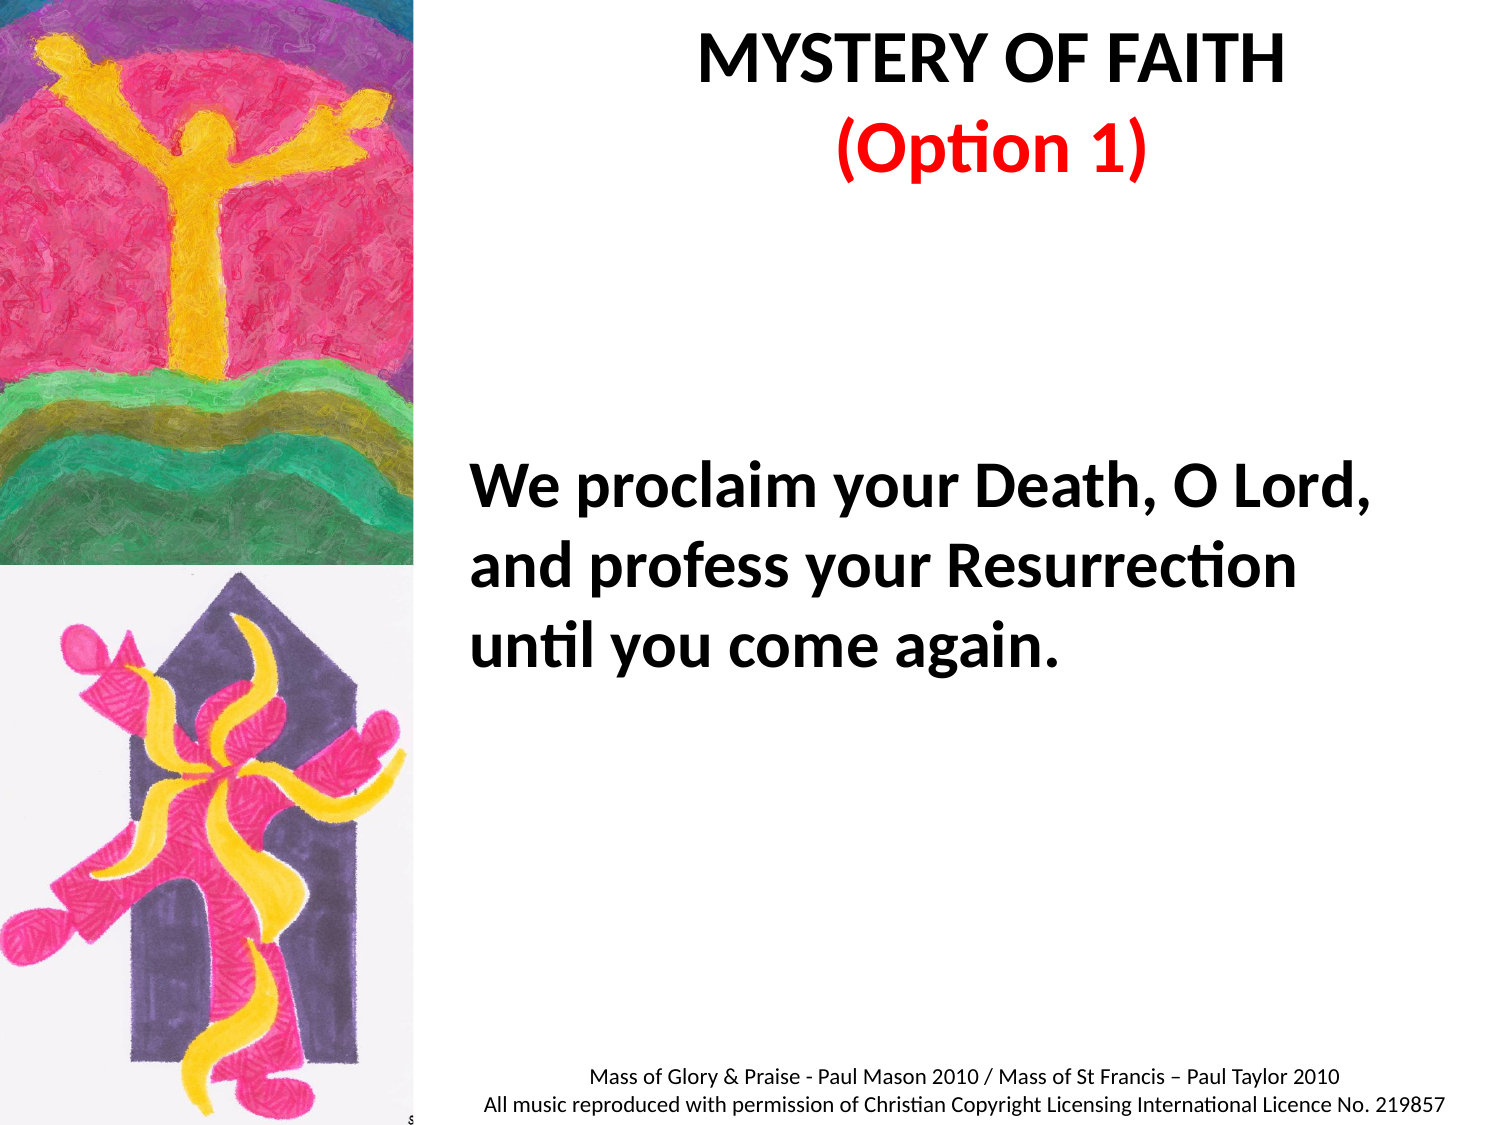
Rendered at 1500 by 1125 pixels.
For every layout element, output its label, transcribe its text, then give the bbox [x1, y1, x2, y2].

text_box Mass of Glory & Praise - Paul Mason 2010 / Mass of St Francis – Paul Taylor 2010 All music reproduced with permission of Christian Copyright Licensing International Licence No. 219857 [431, 1054, 1500, 1124]
picture [0, 0, 414, 1125]
text_box MYSTERY OF FAITH (Option 1) [525, 0, 1459, 195]
text_box We proclaim your Death, O Lord, and profess your Resurrection until you come again. [454, 433, 1459, 689]
